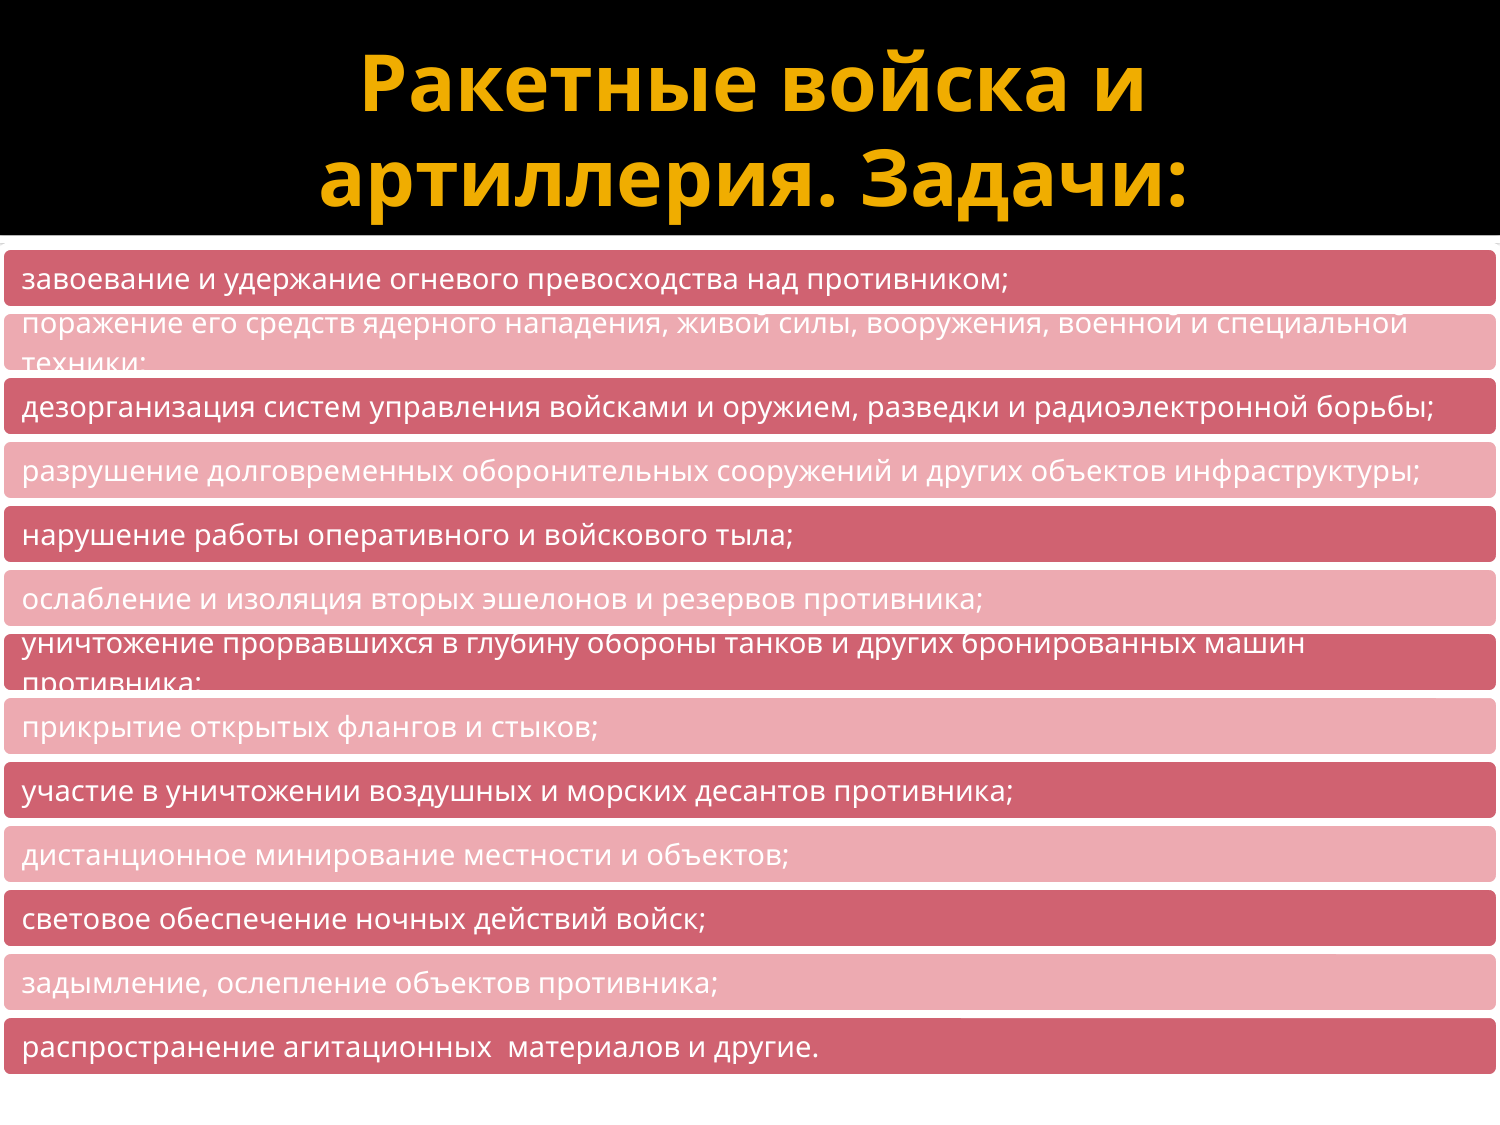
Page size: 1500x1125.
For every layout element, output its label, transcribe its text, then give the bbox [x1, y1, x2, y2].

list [0, 246, 1500, 1079]
title Ракетные войска и артиллерия. Задачи: [75, 24, 1425, 231]
